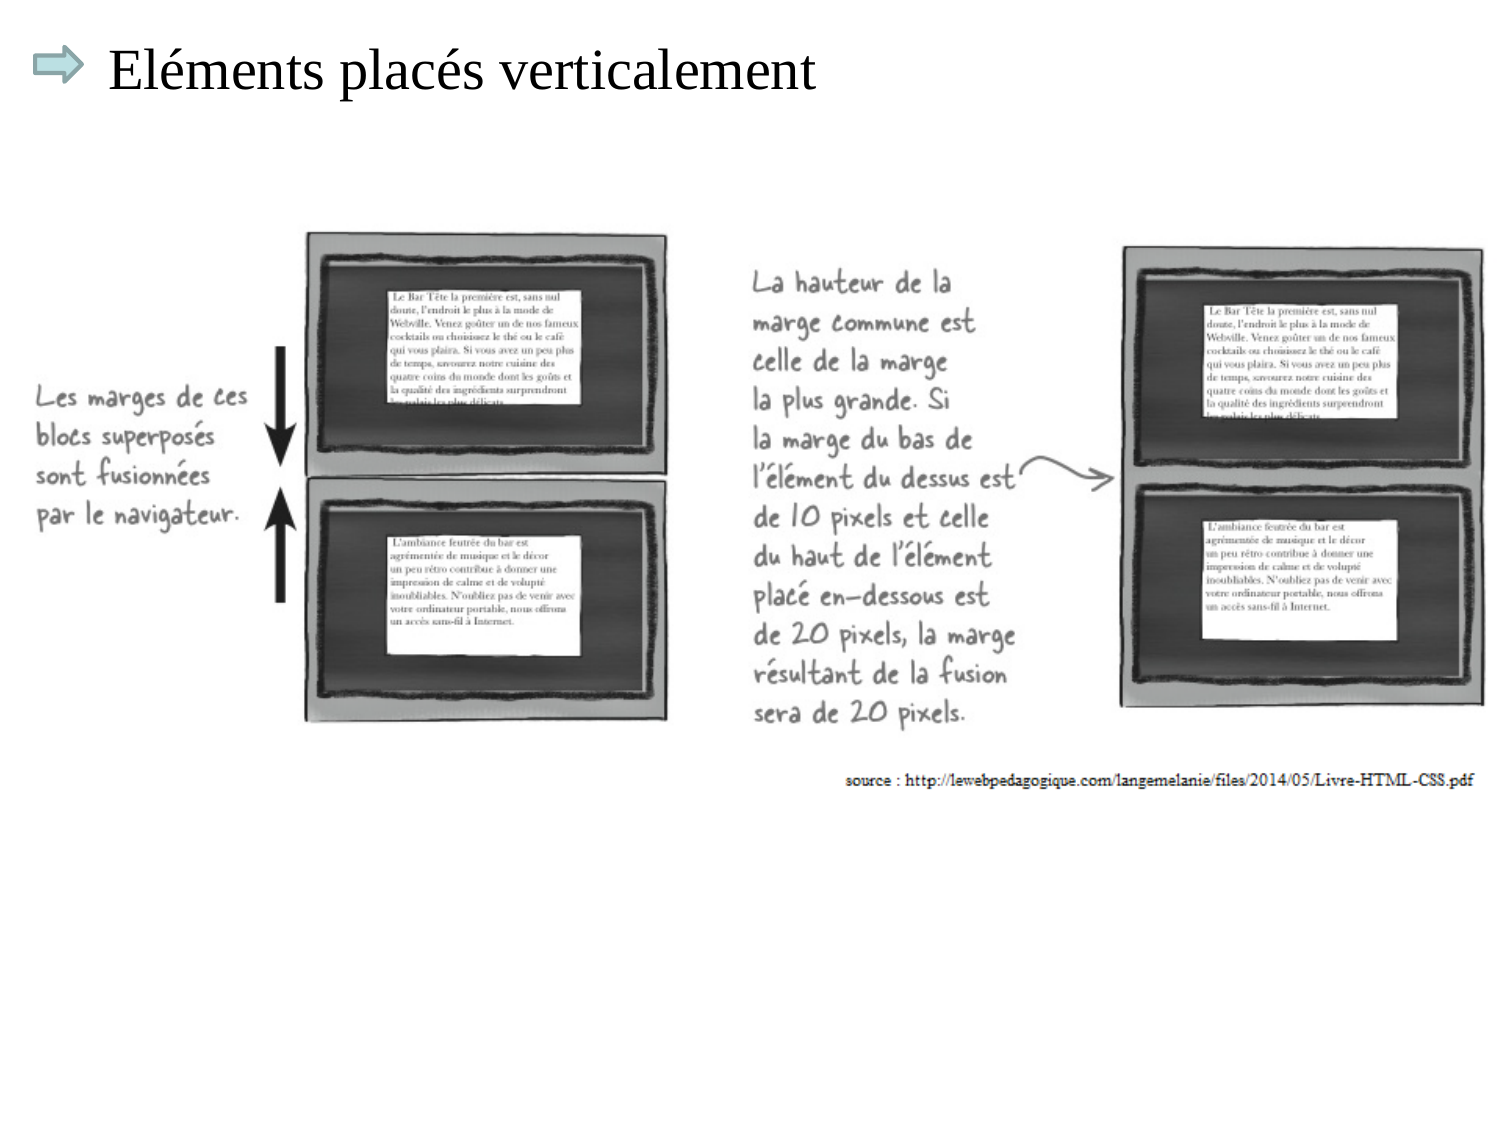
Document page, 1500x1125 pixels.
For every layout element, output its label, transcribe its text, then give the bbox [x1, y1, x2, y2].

text_box Eléments placés verticalement [93, 23, 1360, 109]
picture [0, 187, 1500, 797]
text_box [33, 44, 84, 84]
